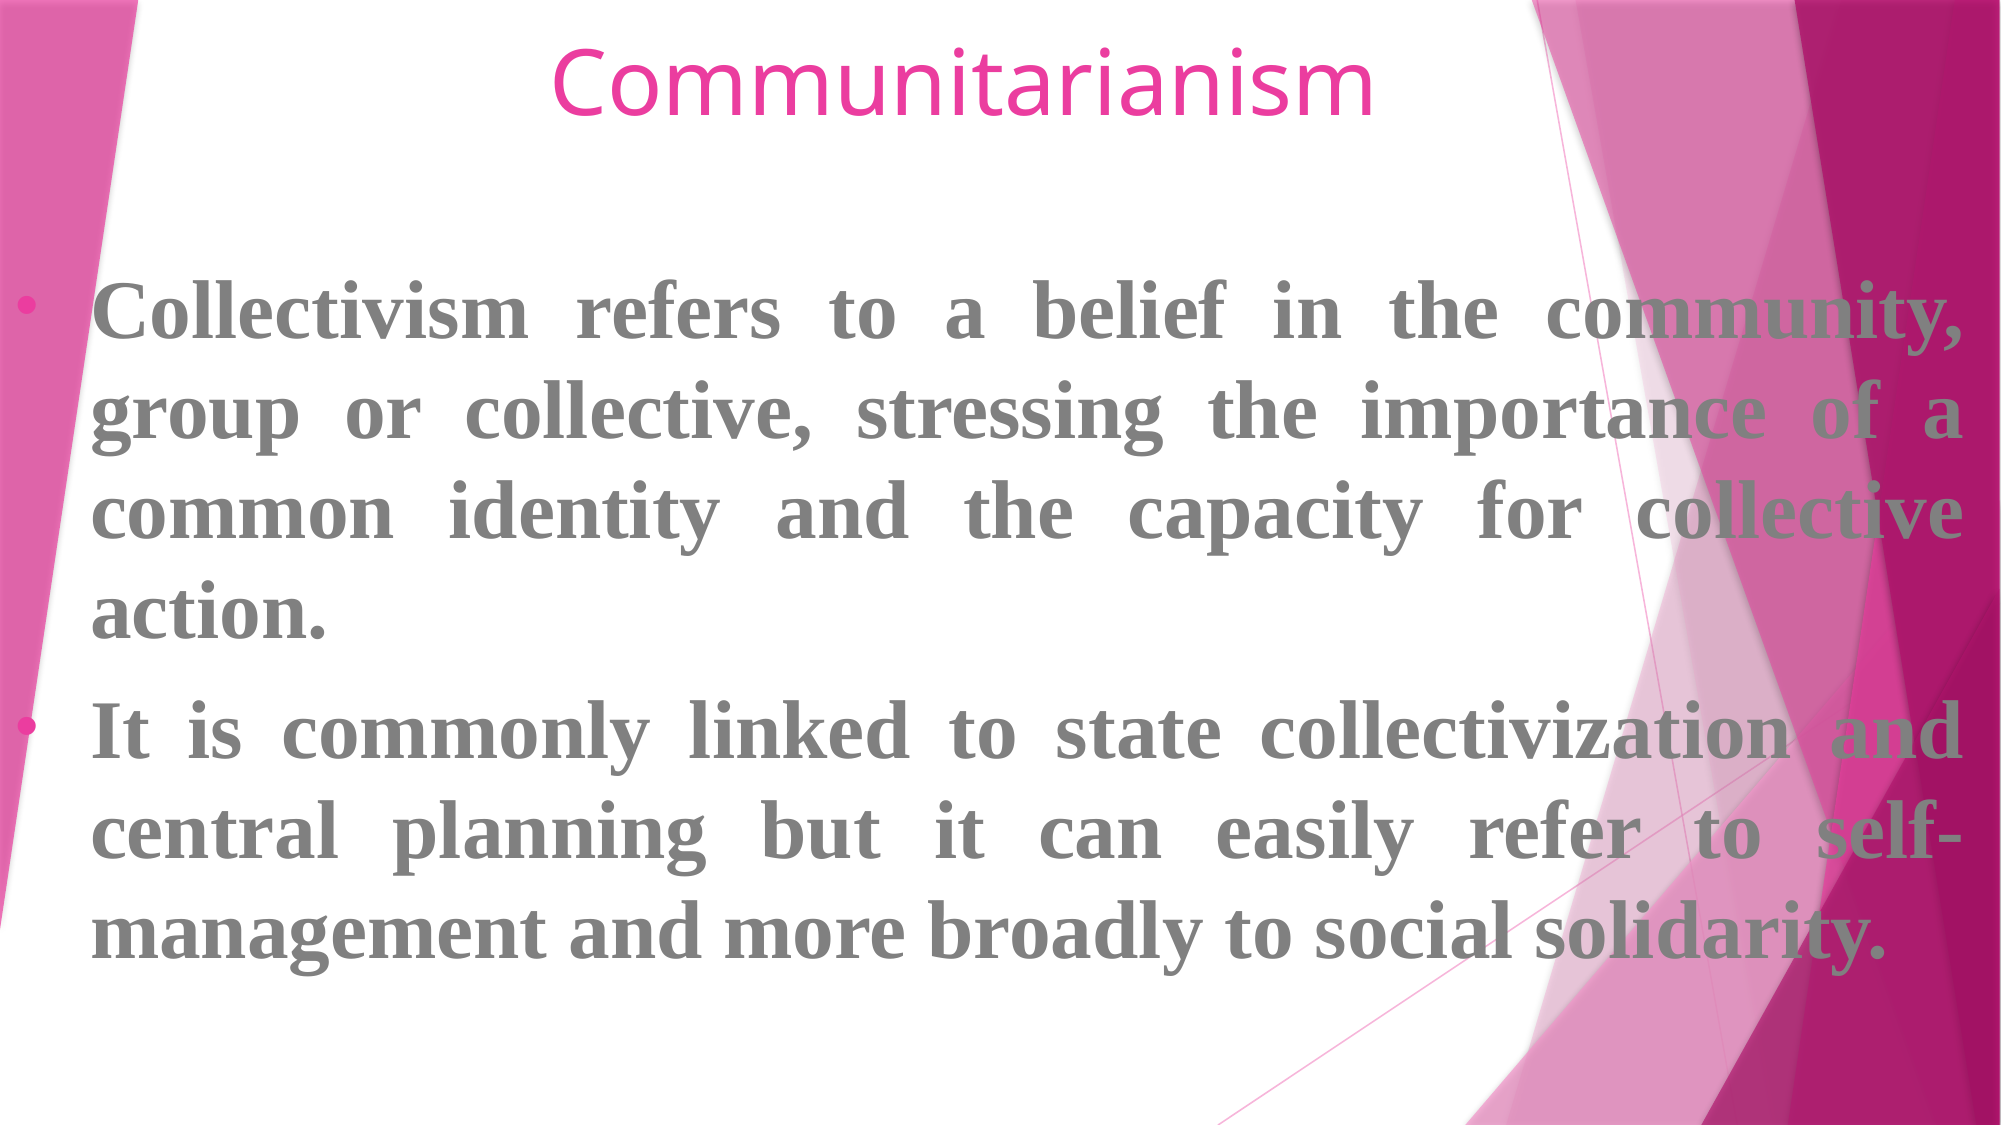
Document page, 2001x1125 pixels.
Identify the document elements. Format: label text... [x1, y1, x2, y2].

subtitle Collectivism refers to a belief in the community, group or collective, stressing the importance of a common identity and the capacity for collective action. It is commonly linked to state collectivization and central planning but it can easily refer to self-management and more broadly to social solidarity. [0, 15, 1982, 1125]
title Communitarianism [0, 0, 2000, 141]
